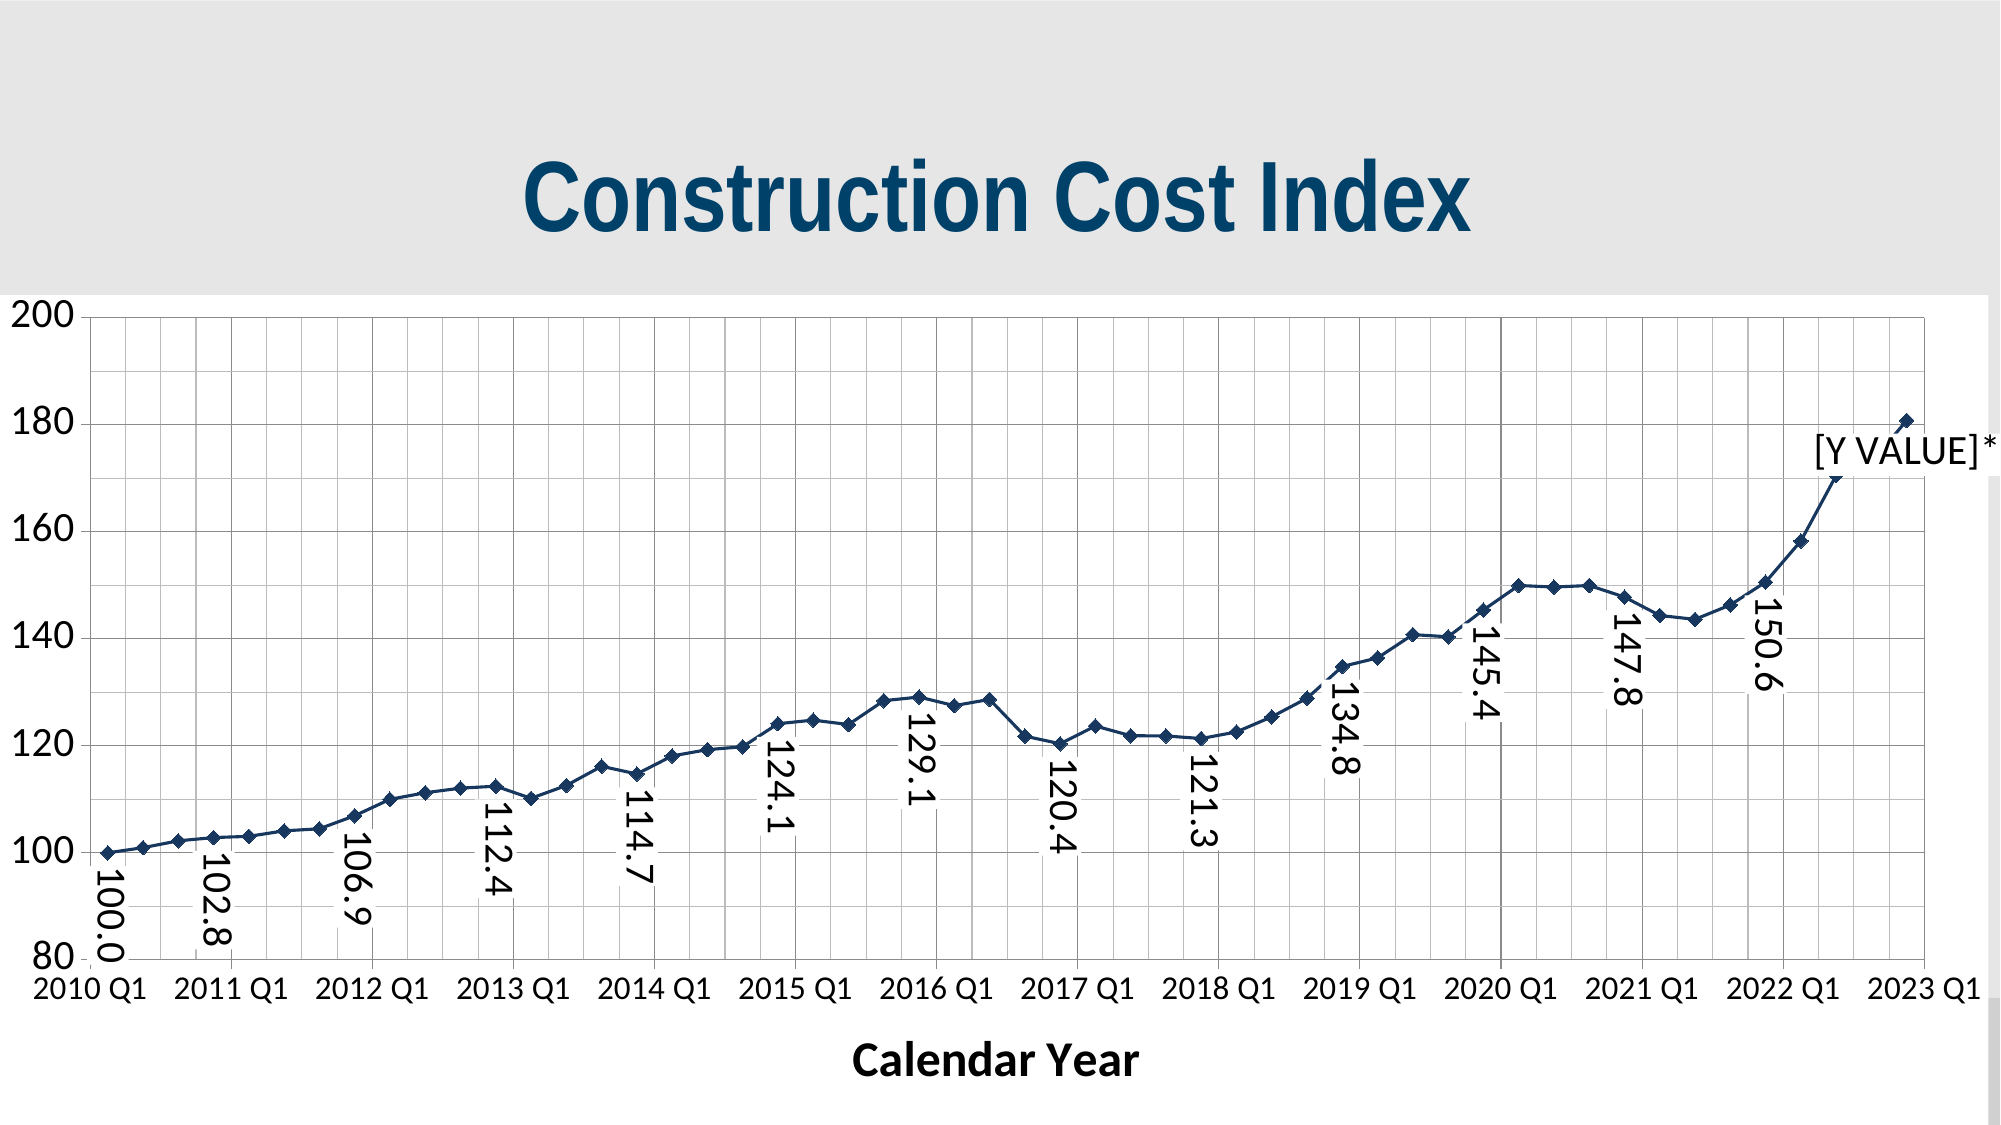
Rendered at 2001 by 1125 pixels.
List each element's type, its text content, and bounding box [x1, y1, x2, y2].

title Construction Cost Index [97, 97, 1898, 295]
chart [0, 295, 2000, 1125]
